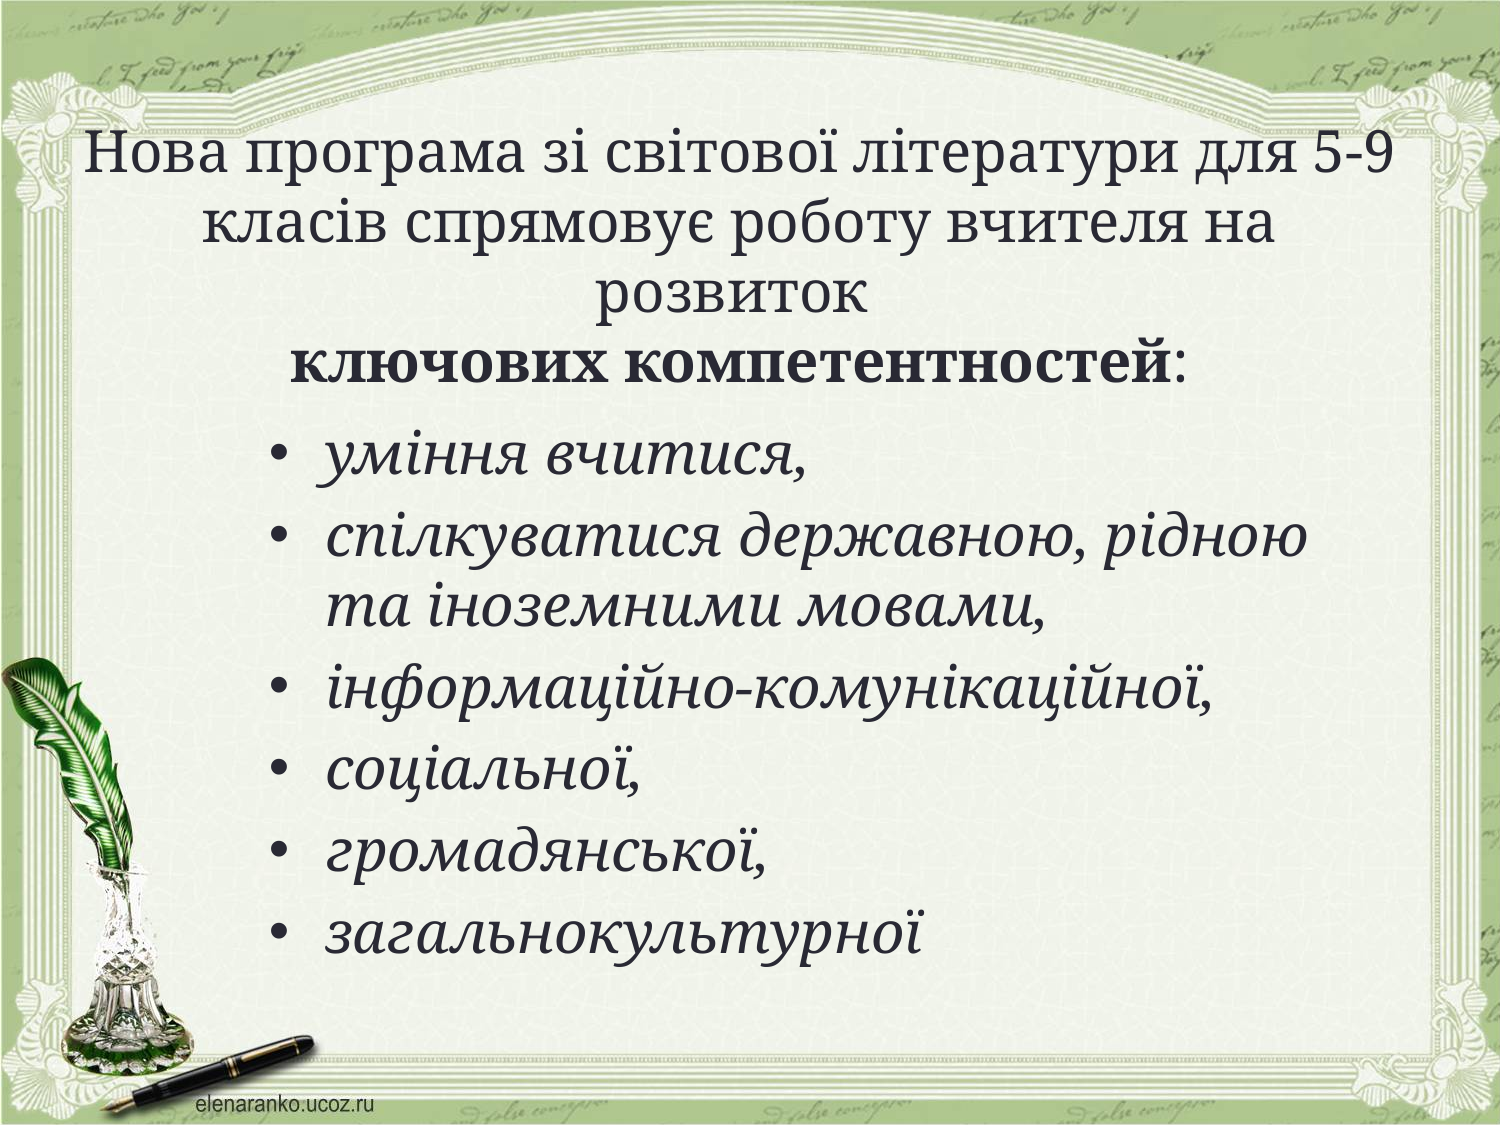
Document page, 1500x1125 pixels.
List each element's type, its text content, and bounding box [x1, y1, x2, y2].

title Нова програма зі світової літератури для 5-9 класів спрямовує роботу вчителя на розвиток ключових компетентностей: [64, 160, 1415, 349]
list уміння вчитися, спілкуватися державною, рідною та іноземними мовами, інформаційно-комунікаційної, соціальної, громадянської, загальнокультурної [253, 408, 1329, 941]
picture [0, 0, 1500, 1125]
